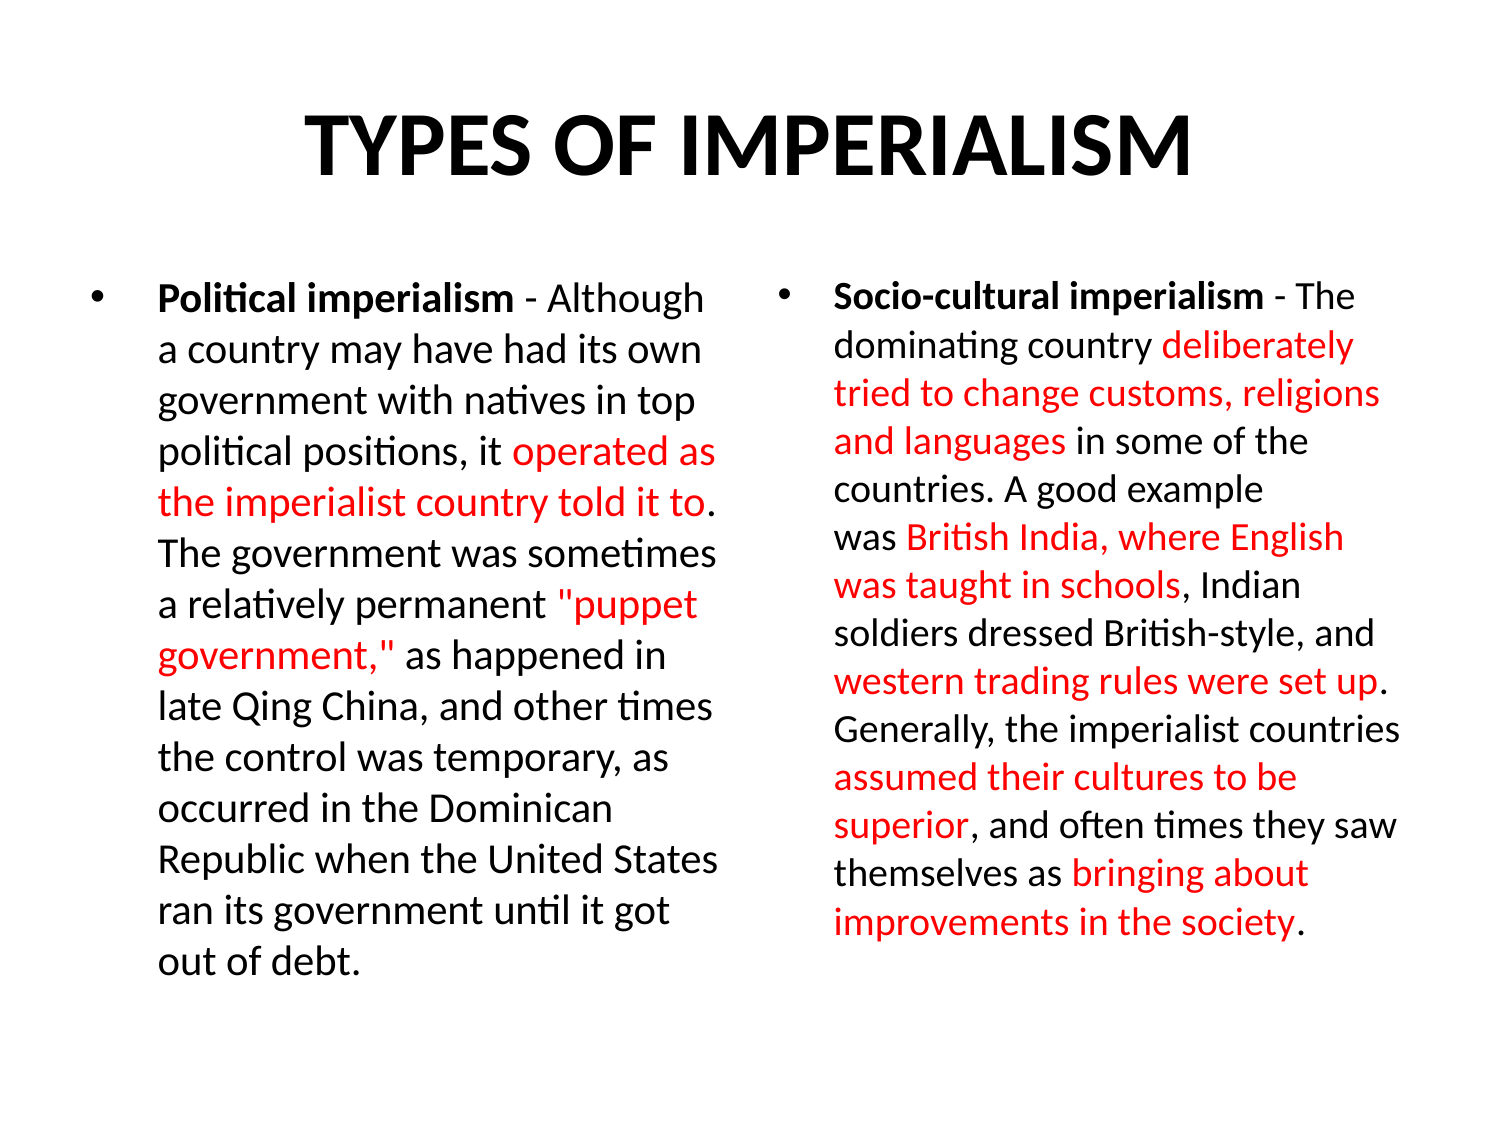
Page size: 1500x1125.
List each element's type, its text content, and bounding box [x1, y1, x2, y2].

list Socio-cultural imperialism - The dominating country deliberately tried to change customs, religions and languages in some of the countries. A good example was British India, where English was taught in schools, Indian soldiers dressed British-style, and western trading rules were set up. Generally, the imperialist countries assumed their cultures to be superior, and often times they saw themselves as bringing about improvements in the society. [762, 262, 1425, 1005]
title TYPES OF IMPERIALISM [75, 45, 1425, 233]
list Political imperialism - Although a country may have had its own government with natives in top political positions, it operated as the imperialist country told it to. The government was sometimes a relatively permanent "puppet government," as happened in late Qing China, and other times the control was temporary, as occurred in the Dominican Republic when the United States ran its government until it got out of debt. [75, 262, 738, 1005]
